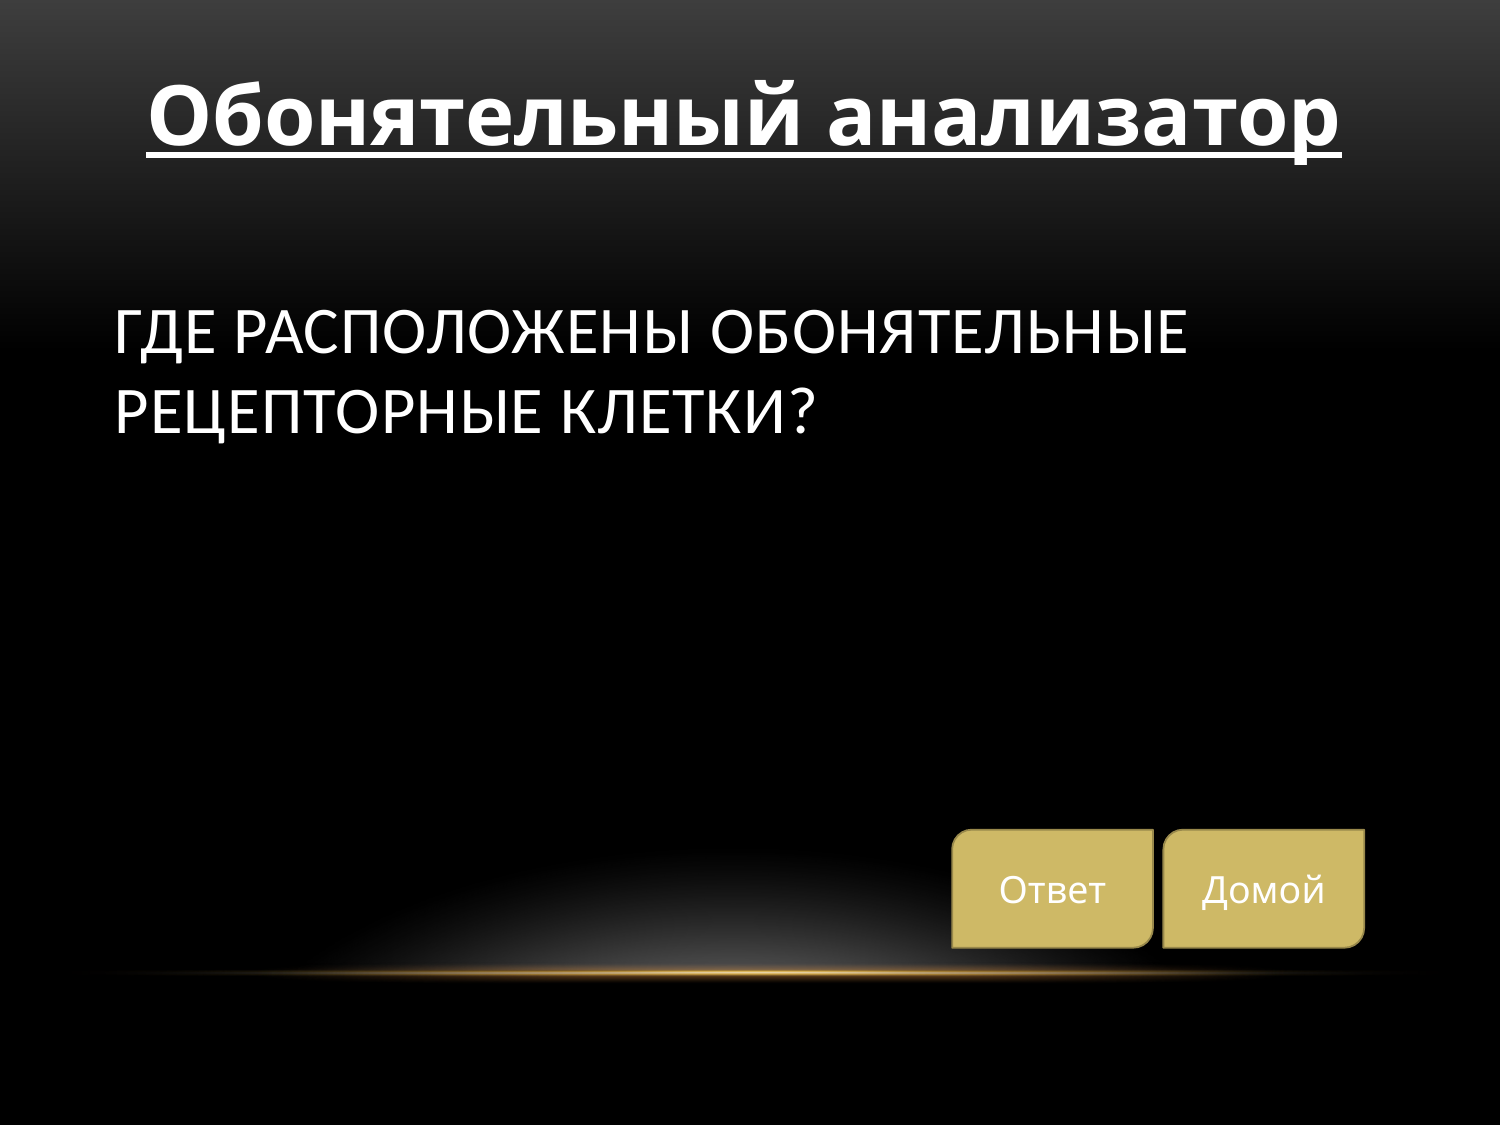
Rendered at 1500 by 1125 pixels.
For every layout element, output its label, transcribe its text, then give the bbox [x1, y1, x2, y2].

text_box Обонятельный анализатор [123, 54, 1365, 170]
picture [0, 0, 1500, 1125]
title Где расположены обонятельные рецепторные клетки? [99, 267, 1400, 455]
text_box Ответ [951, 828, 1154, 949]
text_box Домой [1162, 828, 1366, 949]
